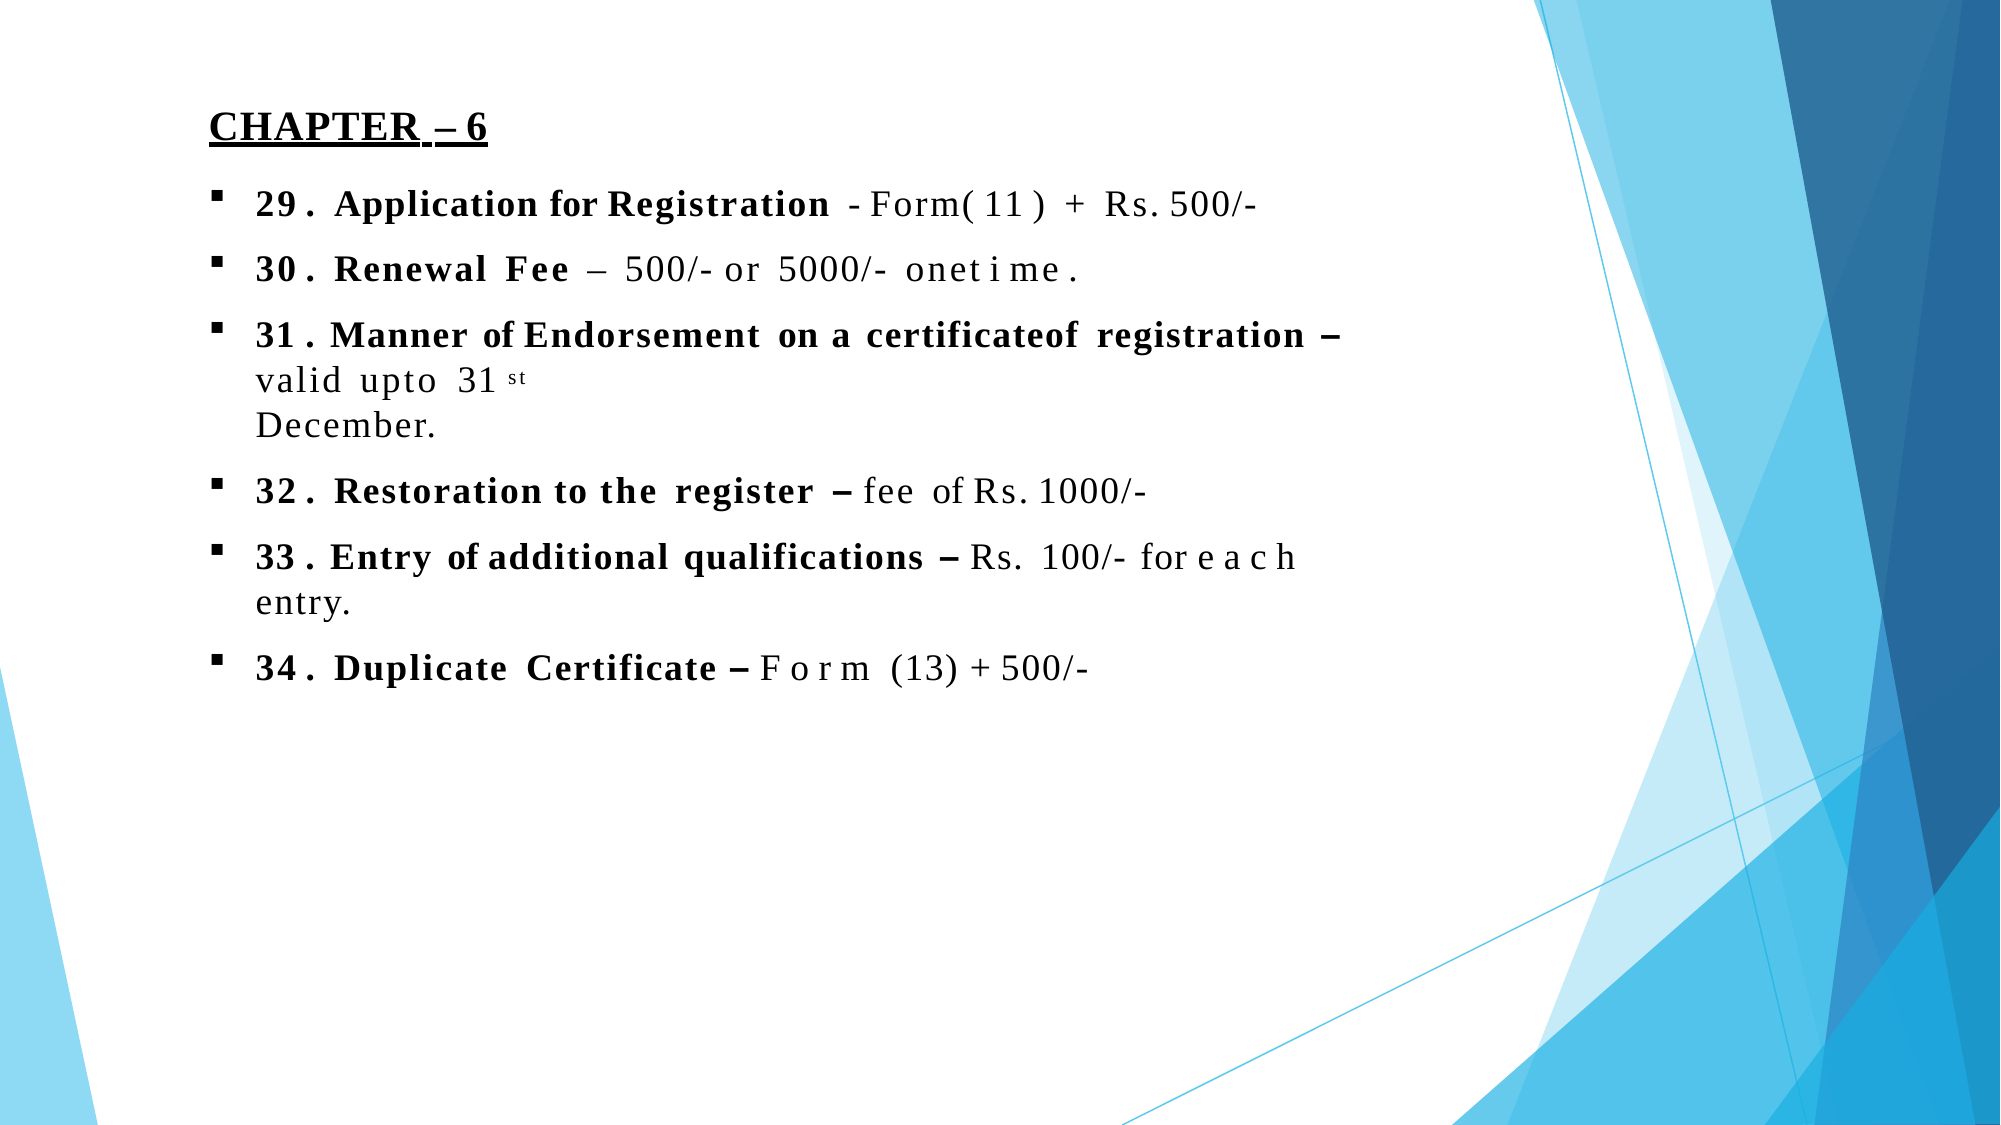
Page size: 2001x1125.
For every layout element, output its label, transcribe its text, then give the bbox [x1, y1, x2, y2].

text_box CHAPTER – 6 29 . Application for Registration - Form( 11 ) + Rs. 500/- 30 . Renewal Fee – 500/- or 5000/- onet i me . 31 . Manner of Endorsement on a certificateof registration – valid upto 31 st December. 32 . Restoration to the register – fee of Rs. 1000/- 33 . Entry of additional qualifications – Rs. 100/- for e a c h entry. 34 . Duplicate Certificate – F o r m (13) + 500/- [183, 91, 1357, 696]
